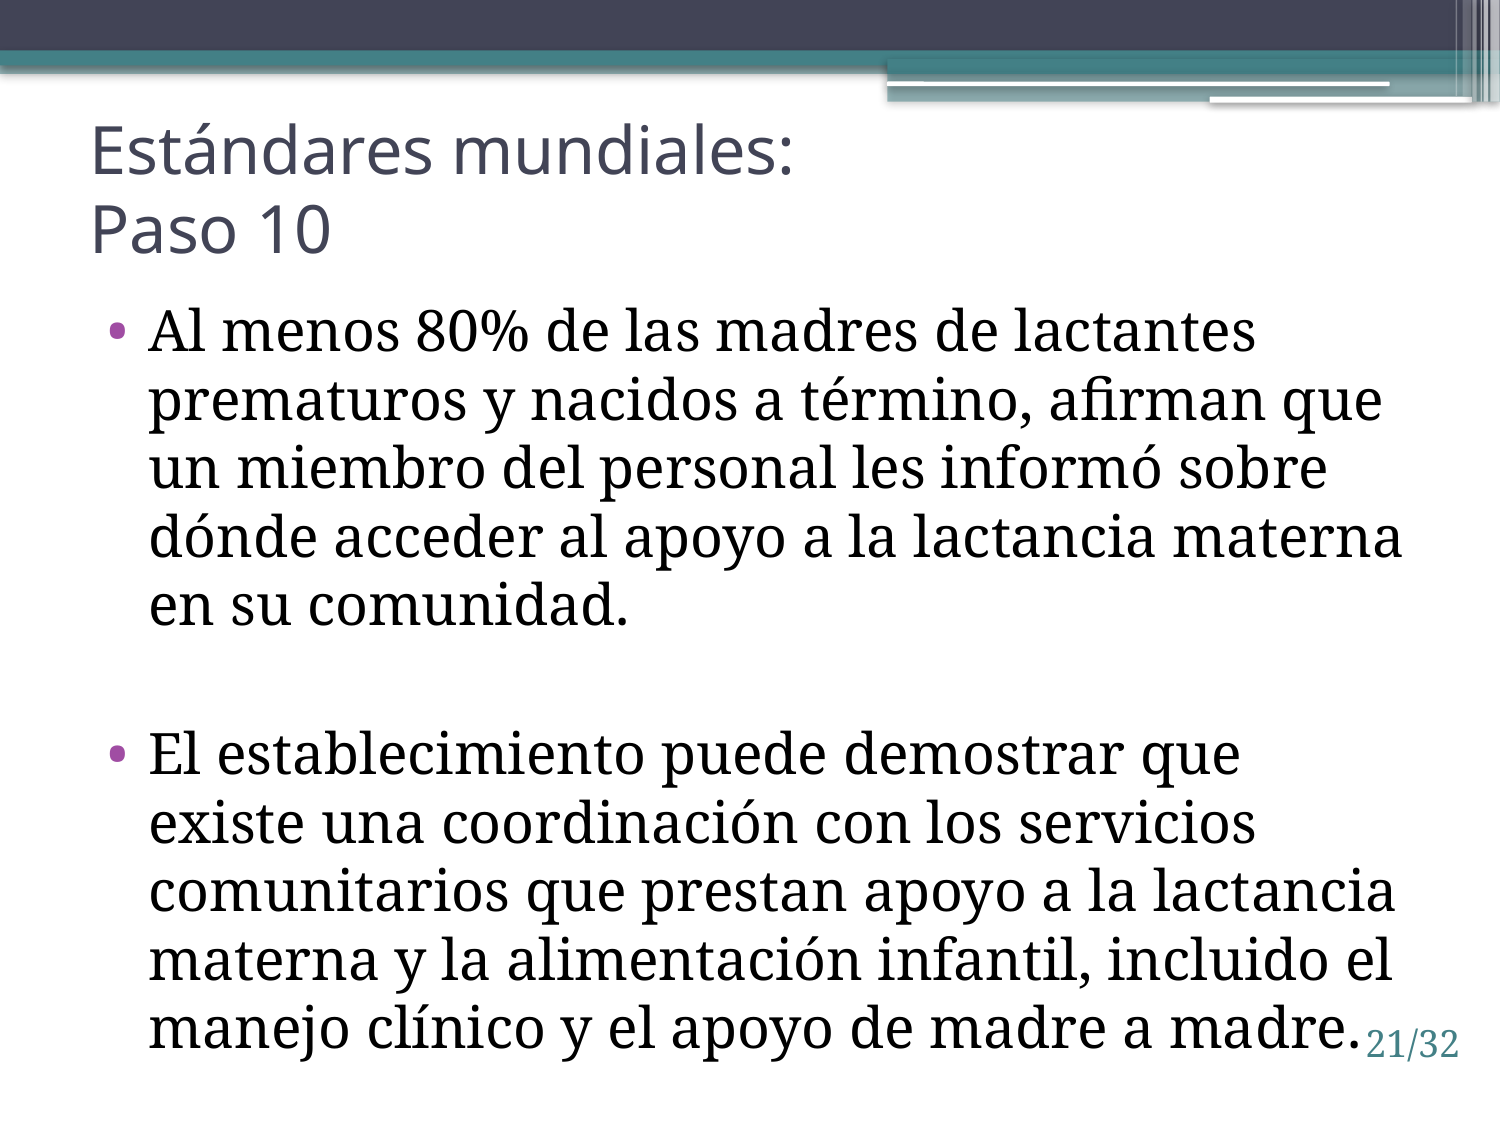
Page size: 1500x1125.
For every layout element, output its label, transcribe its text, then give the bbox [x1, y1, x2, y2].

title Estándares mundiales: Paso 10 [75, 99, 1425, 275]
footer 21/32 [1262, 1012, 1475, 1088]
list Al menos 80% de las madres de lactantes prematuros y nacidos a término, afirman que un miembro del personal les informó sobre dónde acceder al apoyo a la lactancia materna en su comunidad. El establecimiento puede demostrar que existe una coordinación con los servicios comunitarios que prestan apoyo a la lactancia materna y la alimentación infantil, incluido el manejo clínico y el apoyo de madre a madre. [75, 287, 1425, 1079]
